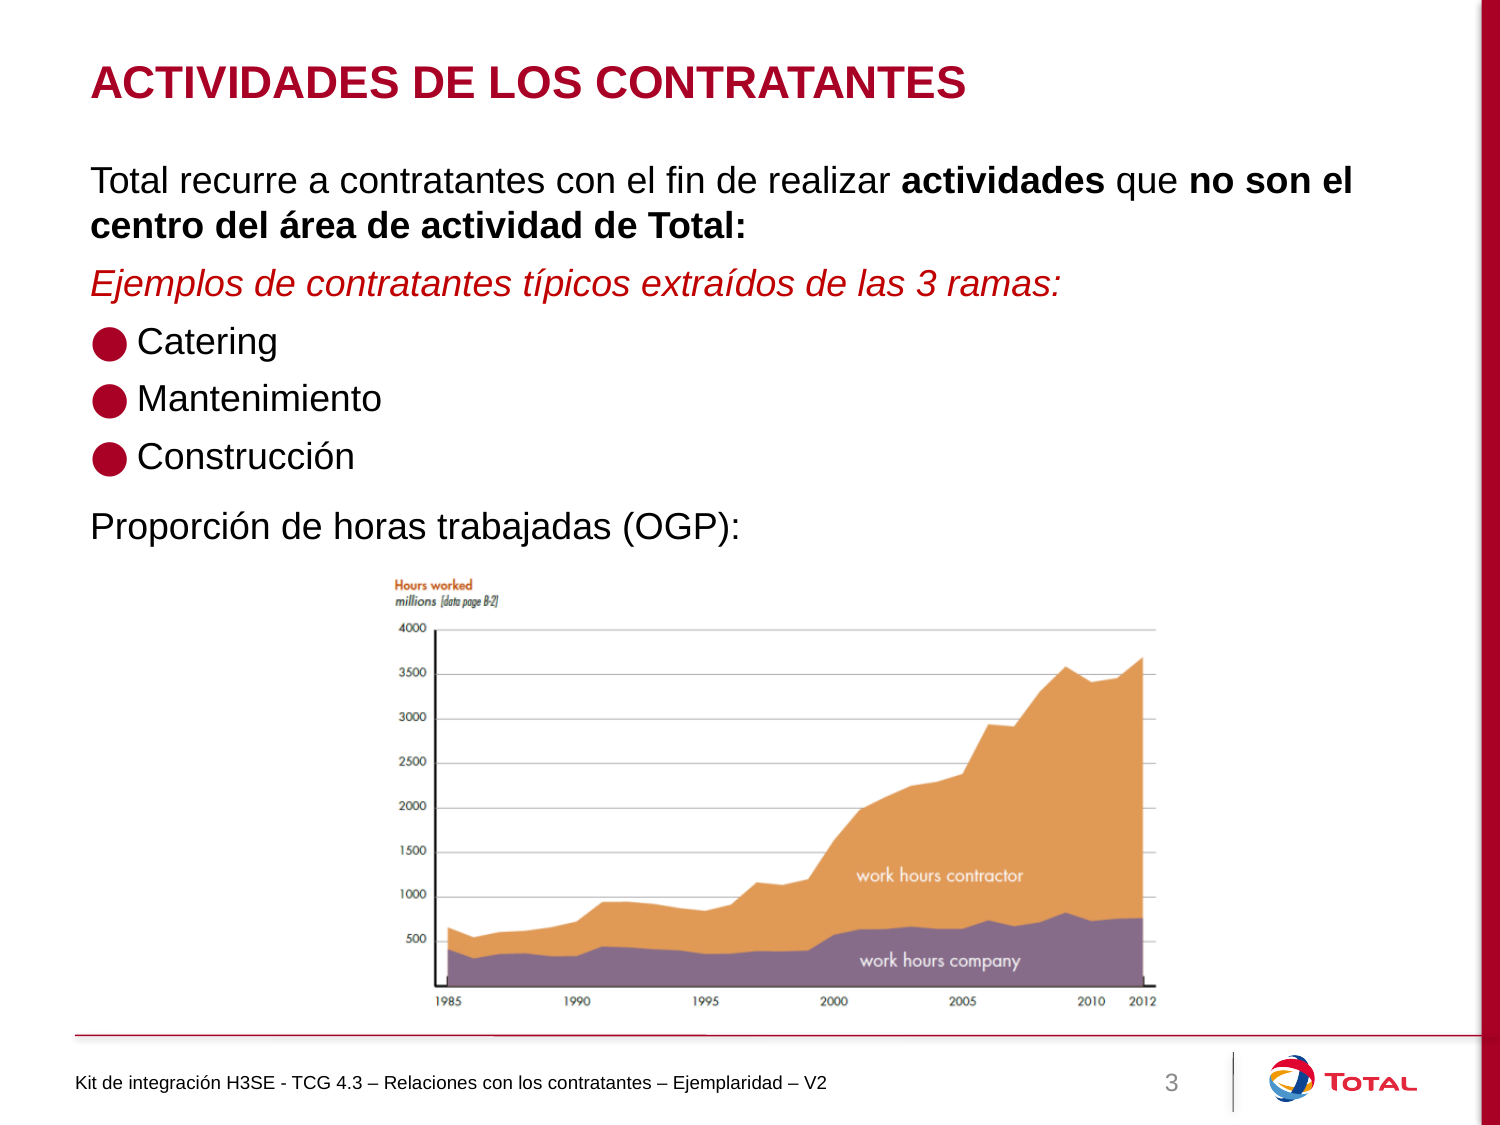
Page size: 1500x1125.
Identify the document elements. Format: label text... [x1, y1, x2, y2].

list Total recurre a contratantes con el fin de realizar actividades que no son el centro del área de actividad de Total: Ejemplos de contratantes típicos extraídos de las 3 ramas: Catering Mantenimiento Construcción Proporción de horas trabajadas (OGP): [75, 149, 1424, 1035]
footer Kit de integración H3SE - TCG 4.3 – Relaciones con los contratantes – Ejemplaridad – V2 [75, 1051, 988, 1112]
picture [1260, 1045, 1426, 1112]
title Actividades de los contratantes [75, 45, 1424, 149]
picture [359, 562, 1195, 1032]
slide_number 3 [1074, 1051, 1194, 1112]
